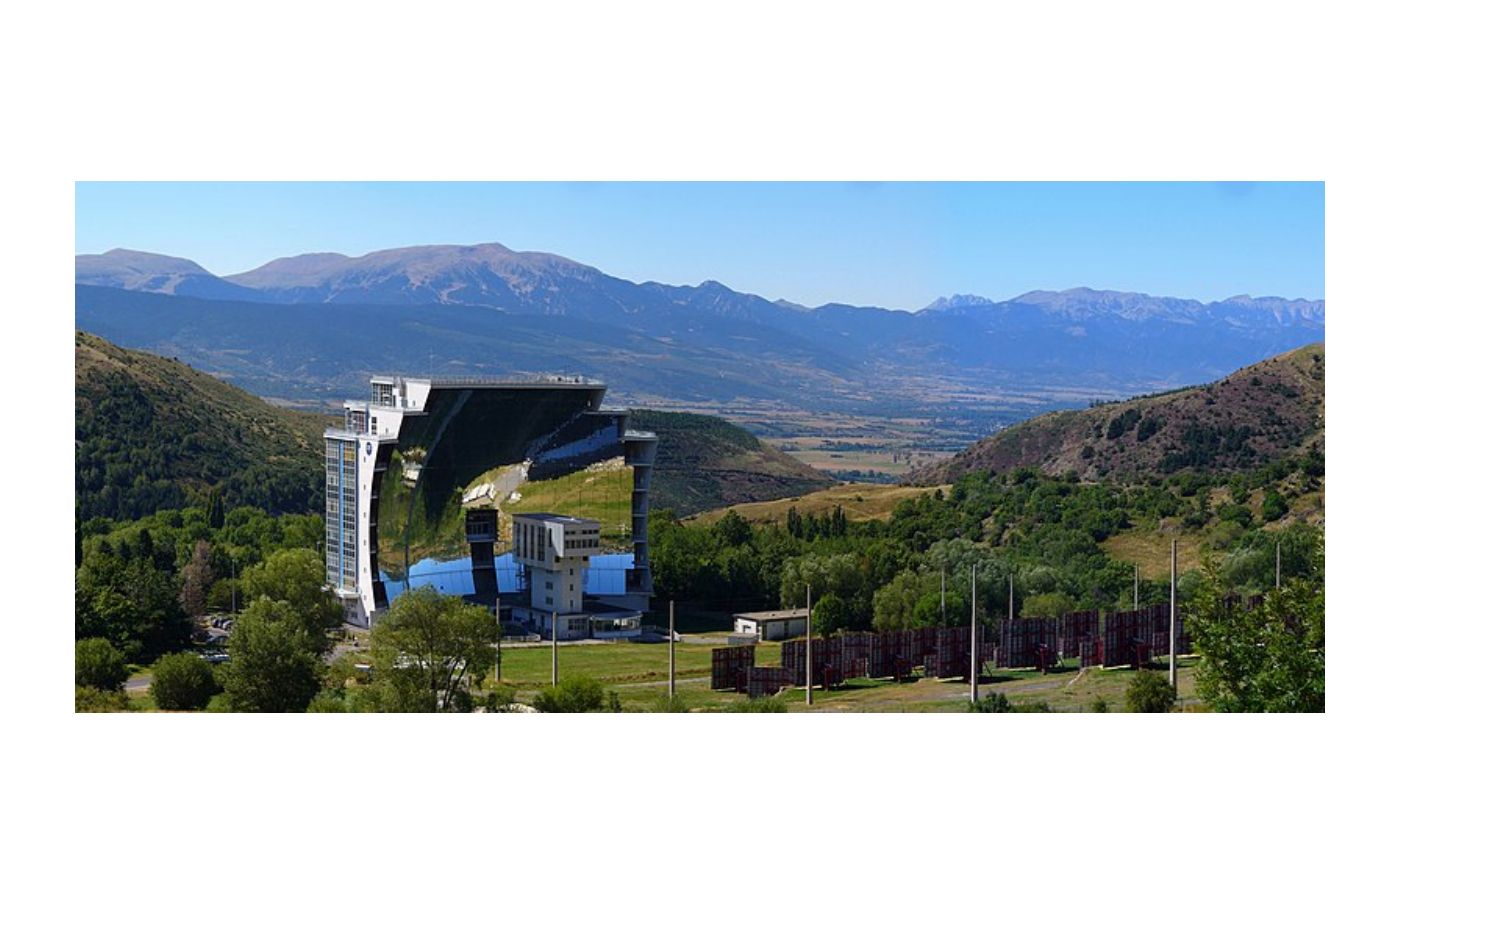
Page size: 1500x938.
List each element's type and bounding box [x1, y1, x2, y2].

picture [74, 180, 1326, 713]
